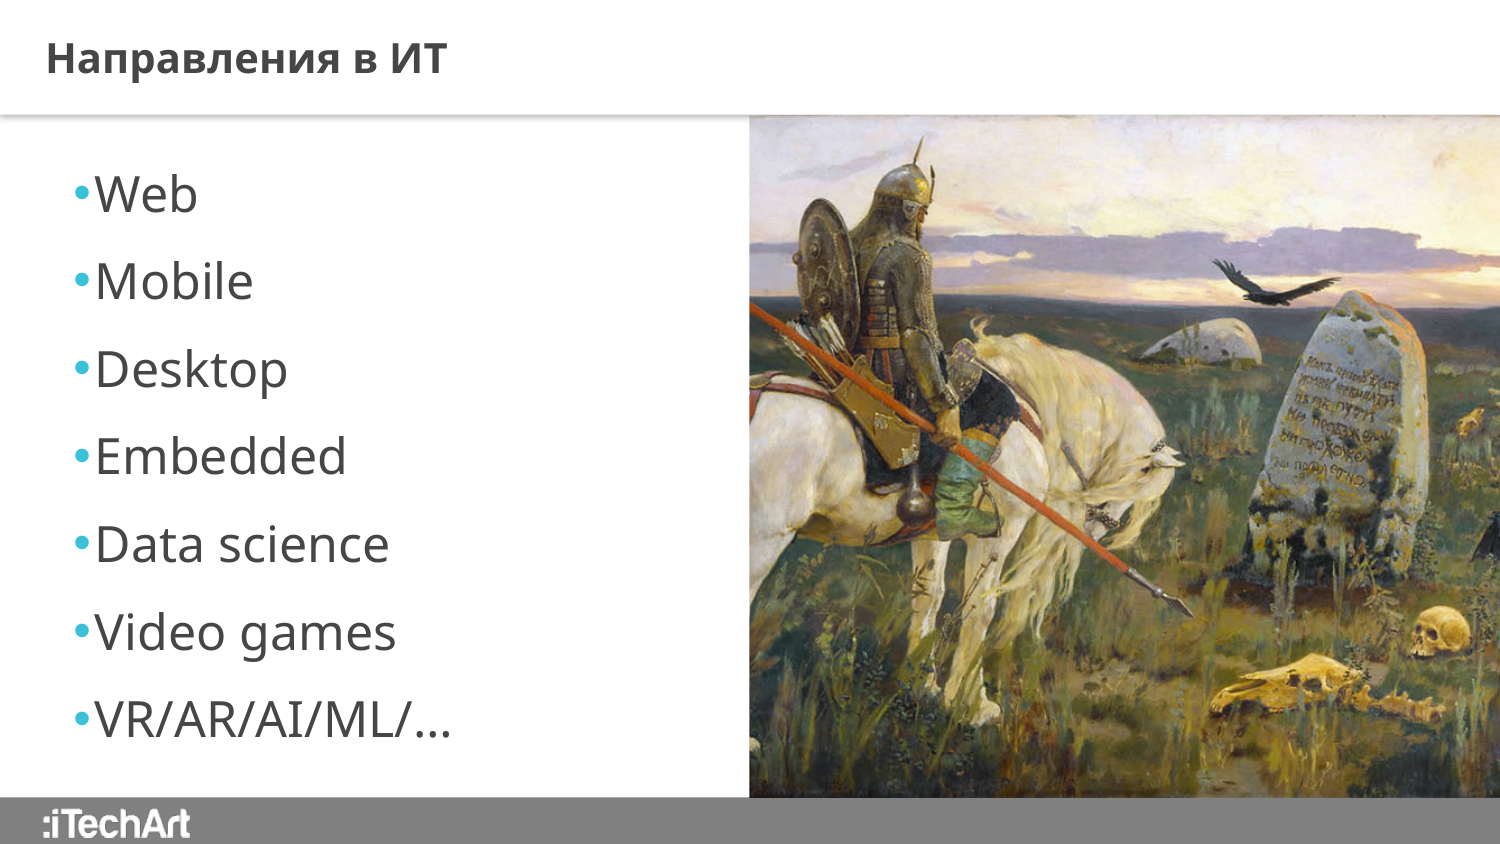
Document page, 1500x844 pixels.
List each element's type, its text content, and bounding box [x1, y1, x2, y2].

list Web Mobile Desktop Embedded Data science Video games VR/AR/AI/ML/… [62, 144, 688, 700]
list Направления в ИТ [0, 0, 1500, 115]
picture [749, 115, 1500, 798]
picture [43, 808, 190, 838]
